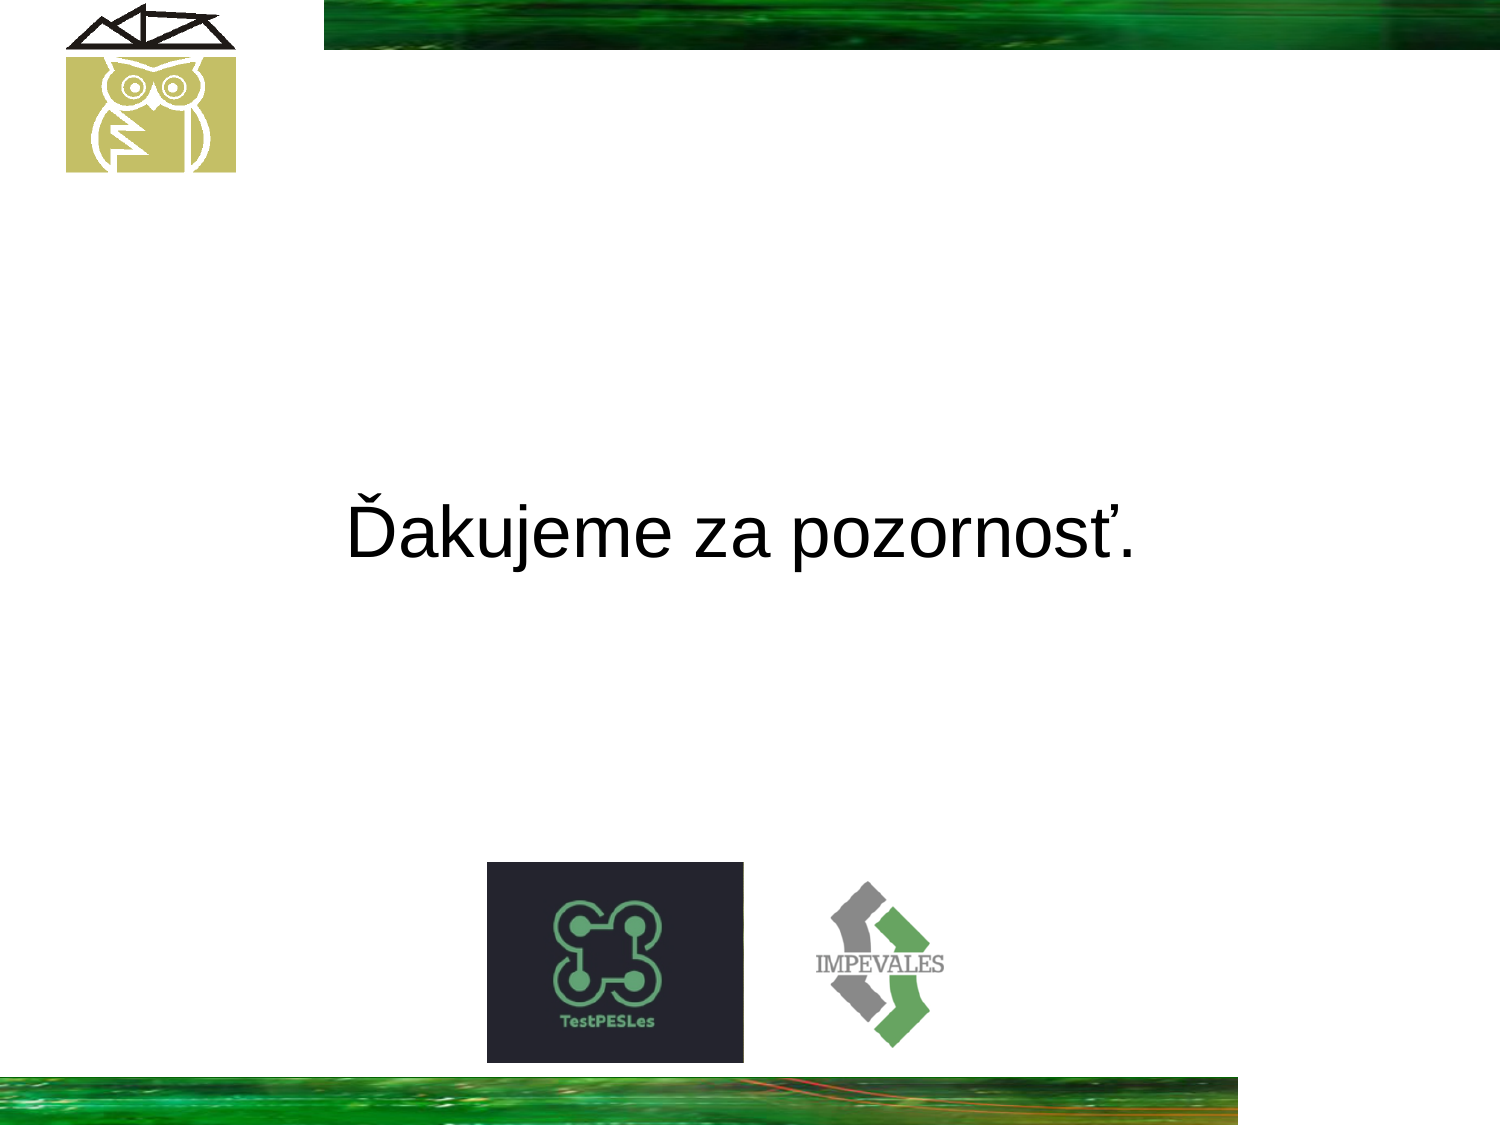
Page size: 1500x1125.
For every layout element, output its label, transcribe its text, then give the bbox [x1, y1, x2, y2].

picture [487, 862, 998, 1064]
picture [0, 1077, 1238, 1125]
picture [324, 0, 1500, 50]
picture [62, 0, 238, 175]
title Ďakujeme za pozornosť. [67, 476, 1418, 618]
